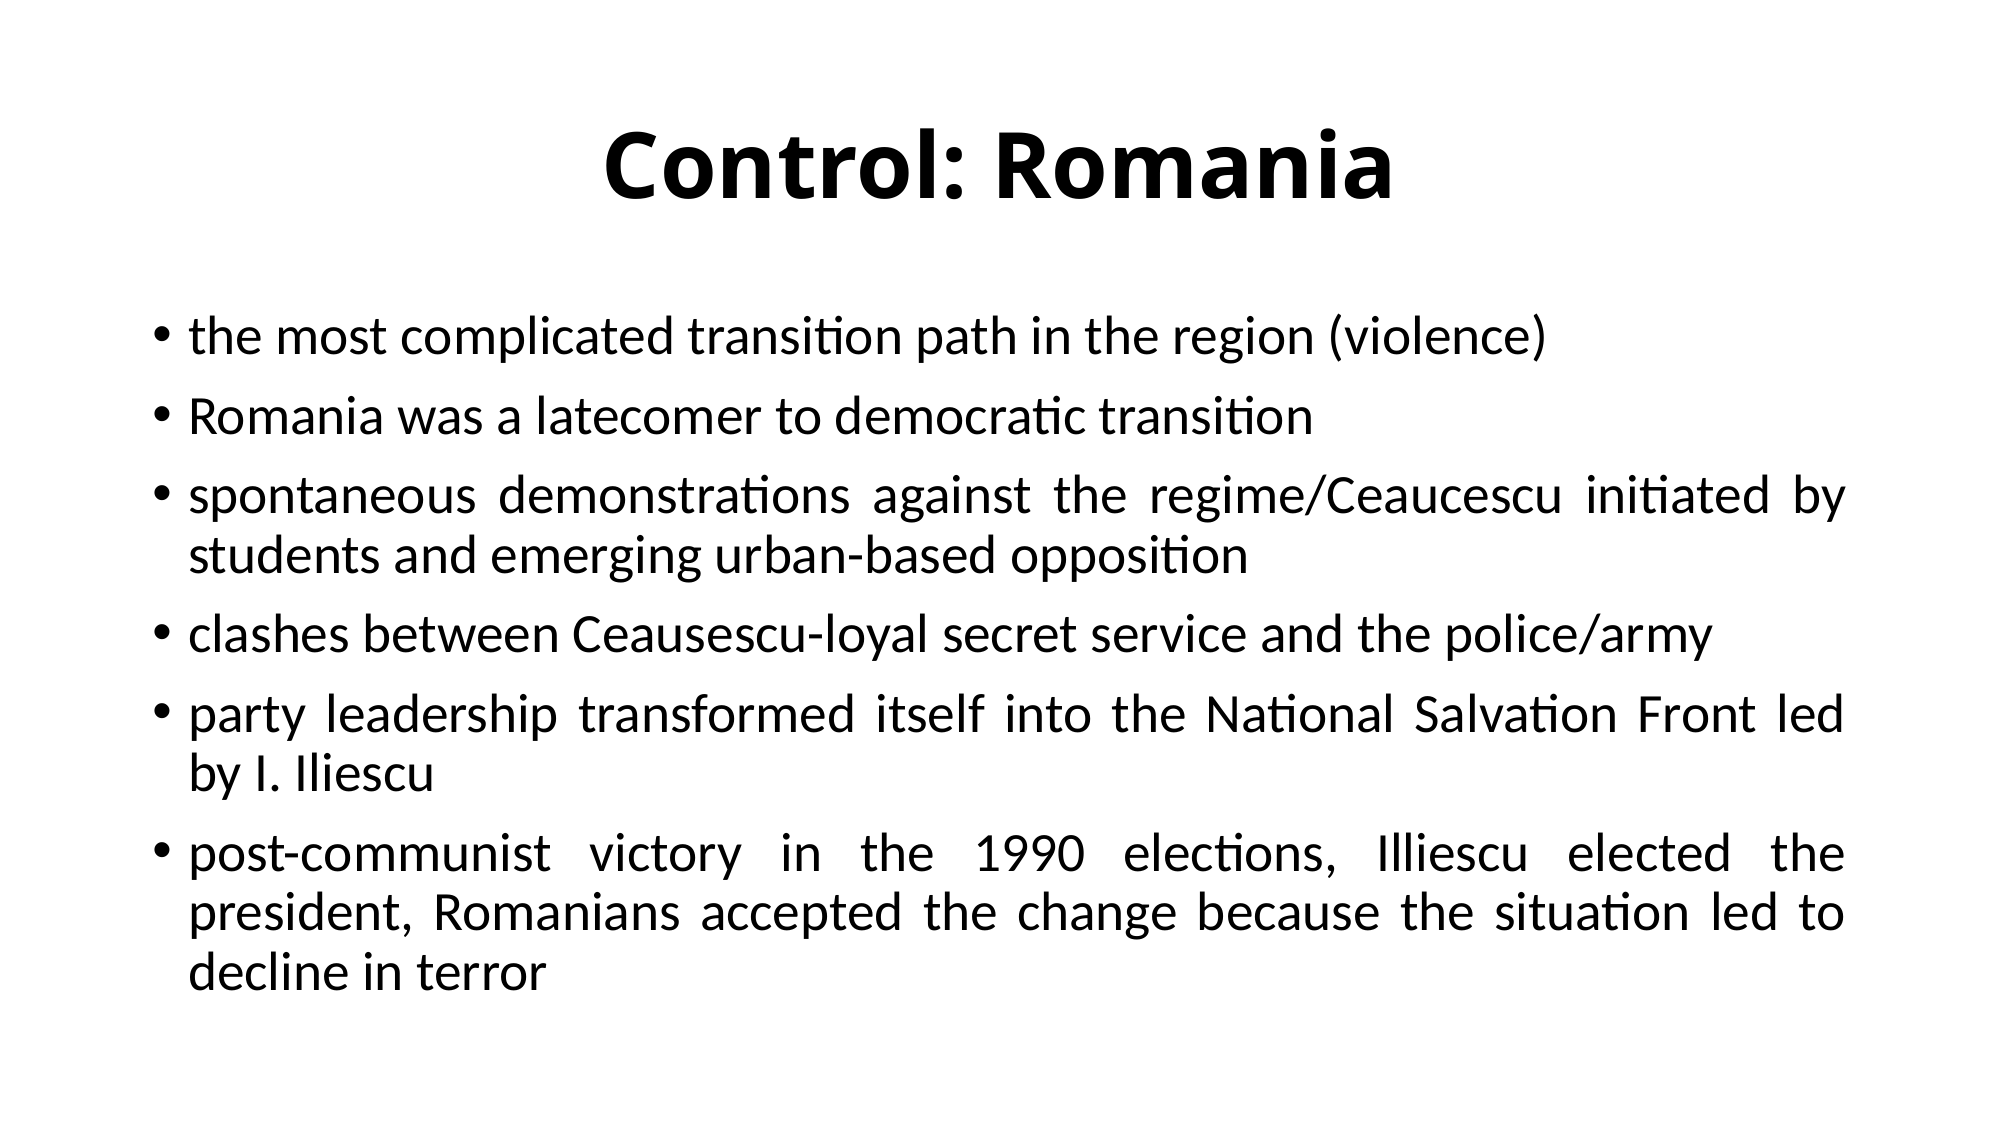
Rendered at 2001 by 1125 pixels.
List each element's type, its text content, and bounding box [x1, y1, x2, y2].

title Control: Romania [137, 59, 1863, 278]
list the most complicated transition path in the region (violence) Romania was a latecomer to democratic transition spontaneous demonstrations against the regime/Ceaucescu initiated by students and emerging urban-based opposition clashes between Ceausescu-loyal secret service and the police/army party leadership transformed itself into the National Salvation Front led by I. Iliescu post-communist victory in the 1990 elections, Illiescu elected the president, Romanians accepted the change because the situation led to decline in terror [137, 299, 1863, 1014]
